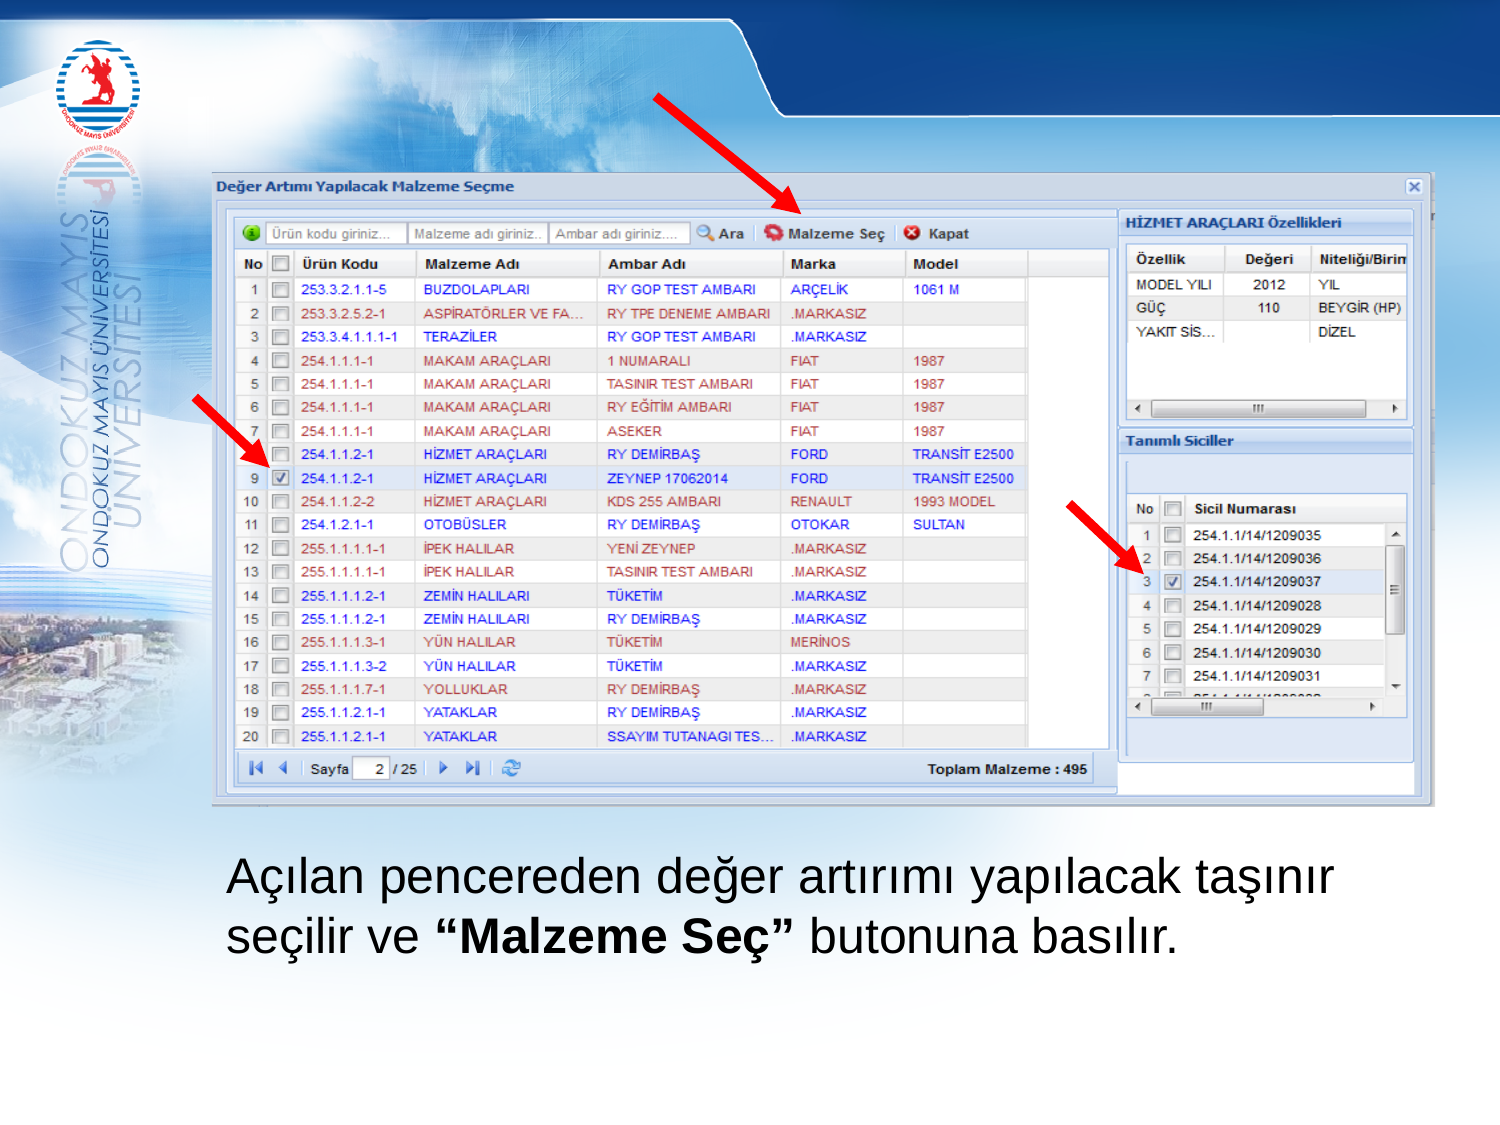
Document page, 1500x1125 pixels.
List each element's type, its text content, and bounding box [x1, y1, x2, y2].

text_box Açılan pencereden değer artırımı yapılacak taşınır seçilir ve “Malzeme Seç” butonuna basılır. [211, 836, 1464, 972]
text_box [655, 95, 802, 215]
picture [0, 0, 1500, 1125]
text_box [1068, 503, 1145, 575]
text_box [194, 396, 270, 469]
